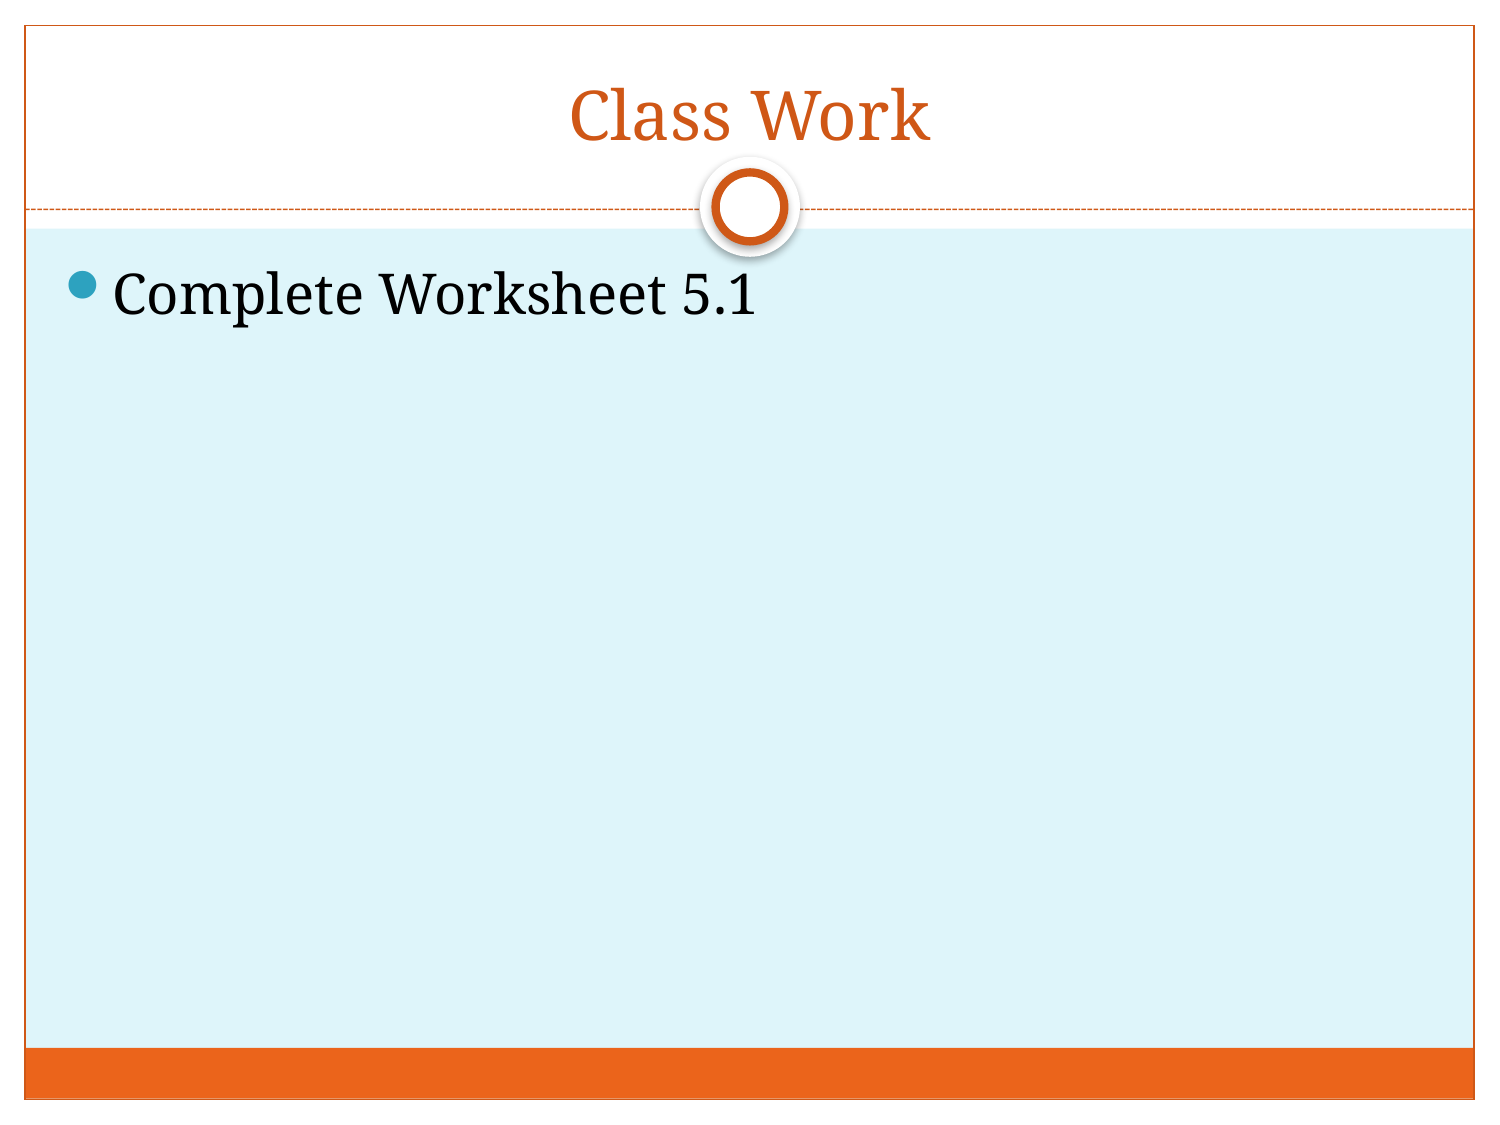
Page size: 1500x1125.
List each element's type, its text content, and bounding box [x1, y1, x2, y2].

list Complete Worksheet 5.1 [49, 250, 1445, 1001]
title Class Work [49, 37, 1450, 162]
